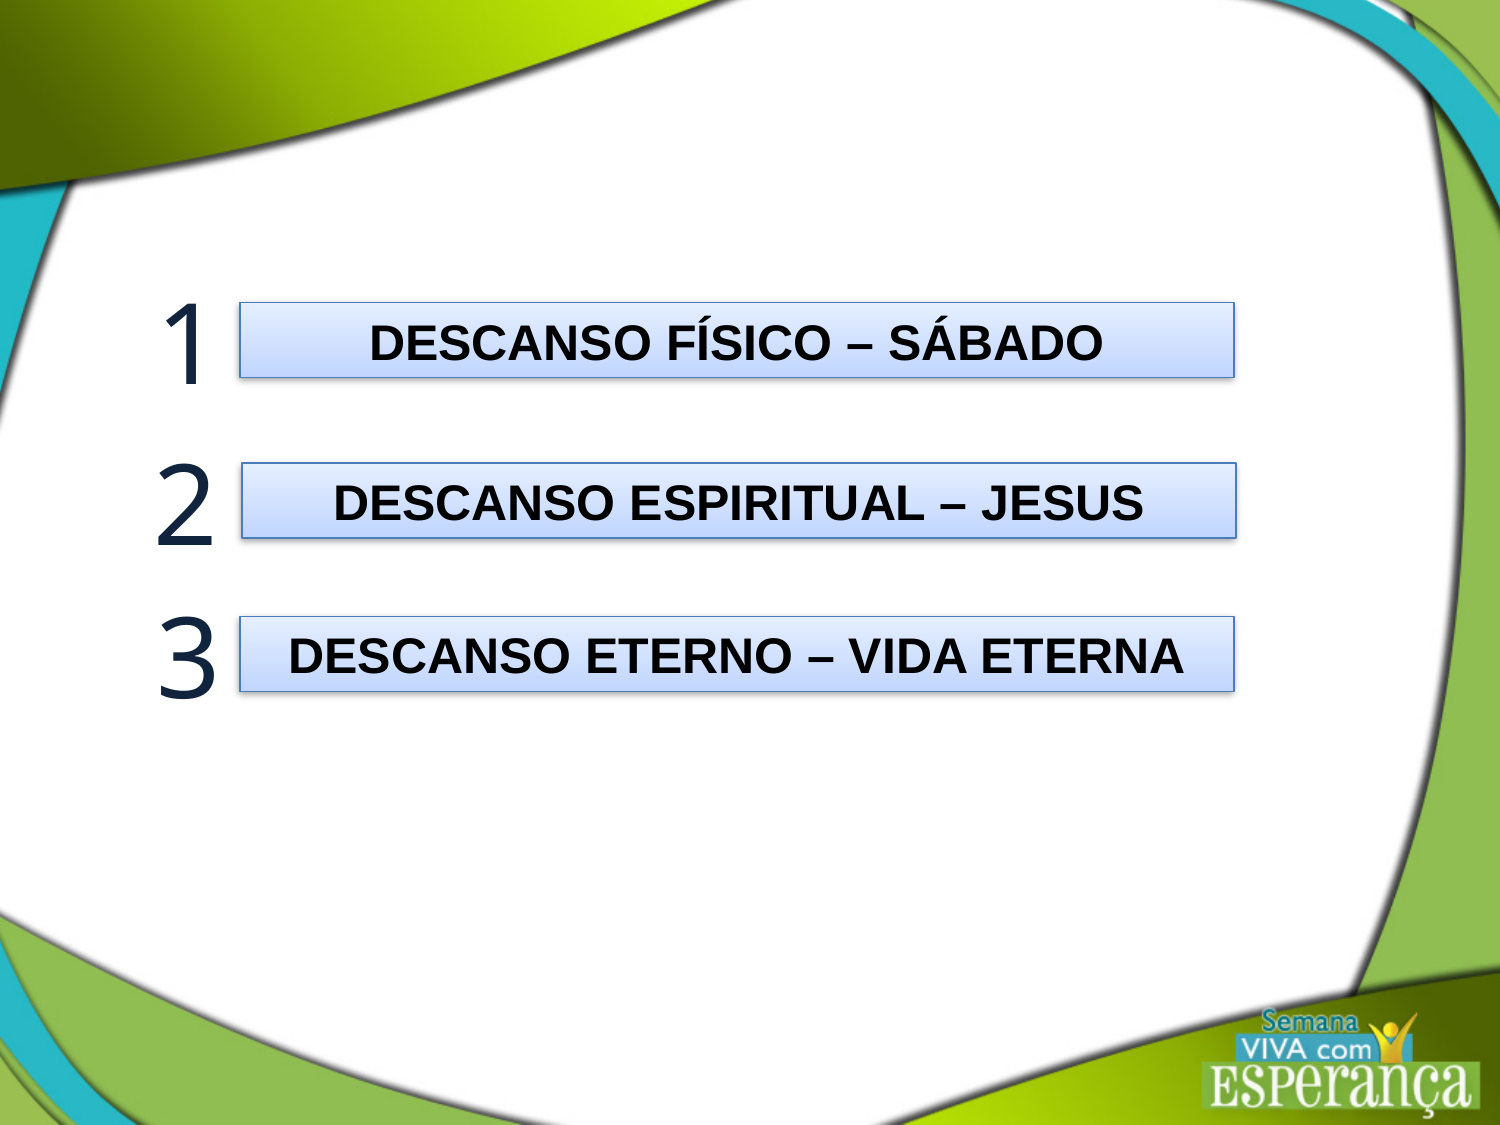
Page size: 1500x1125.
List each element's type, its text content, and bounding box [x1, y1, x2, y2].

text_box 3 [141, 578, 236, 729]
text_box DESCANSO FÍSICO – SÁBADO [239, 302, 1235, 378]
text_box 1 [141, 264, 236, 415]
text_box 2 [139, 425, 234, 575]
text_box DESCANSO ESPIRITUAL – JESUS [241, 462, 1237, 539]
picture [0, 0, 1500, 1125]
text_box DESCANSO ETERNO – VIDA ETERNA [239, 616, 1235, 692]
